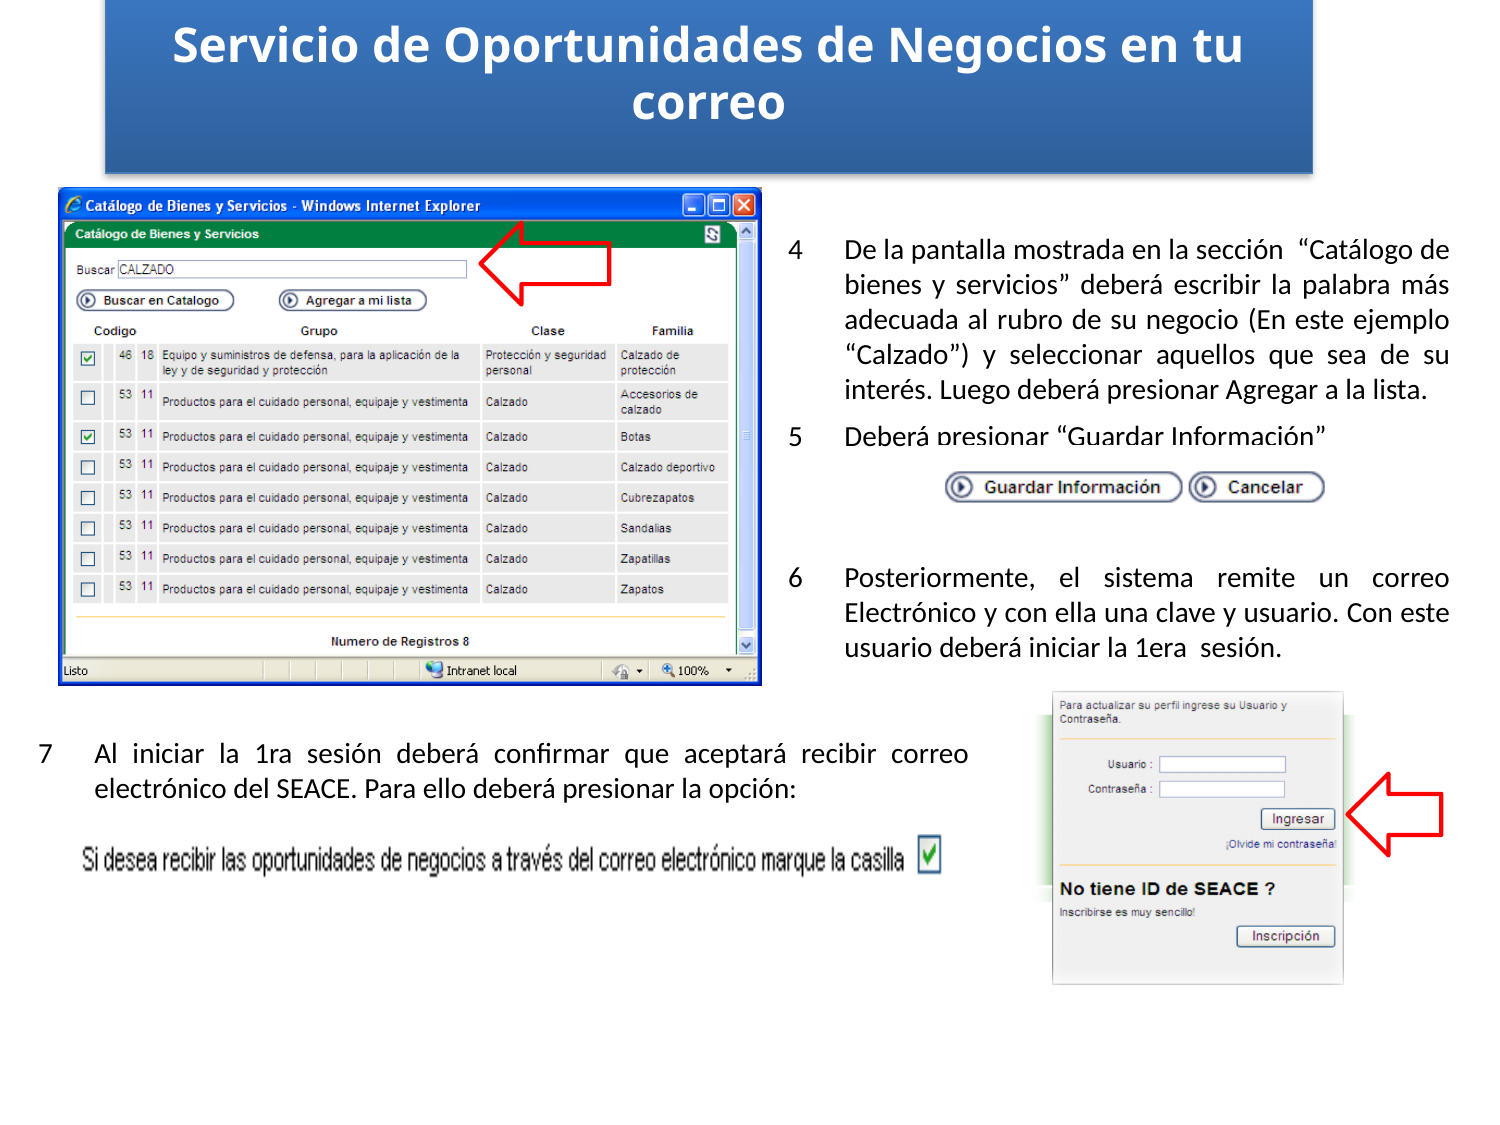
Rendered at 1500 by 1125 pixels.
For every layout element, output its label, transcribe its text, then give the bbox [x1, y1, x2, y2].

text_box 7 Al iniciar la 1ra sesión deberá confirmar que aceptará recibir correo electrónico del SEACE. Para ello deberá presionar la opción: [23, 726, 985, 859]
picture [925, 445, 1360, 528]
text_box [1363, 771, 1444, 858]
text_box 4 De la pantalla mostrada en la sección “Catálogo de bienes y servicios” deberá escribir la palabra más adecuada al rubro de su negocio (En este ejemplo “Calzado”) y seleccionar aquellos que sea de su interés. Luego deberá presionar Agregar a la lista. 5 Deberá presionar “Guardar Información” 6 Posteriormente, el sistema remite un correo Electrónico y con ella una clave y usuario. Con este usuario deberá iniciar la 1era sesión. [773, 175, 1465, 668]
title Servicio de Oportunidades de Negocios en tu correo [105, 0, 1313, 174]
picture [1030, 679, 1360, 998]
picture [58, 187, 762, 686]
picture [81, 831, 945, 891]
